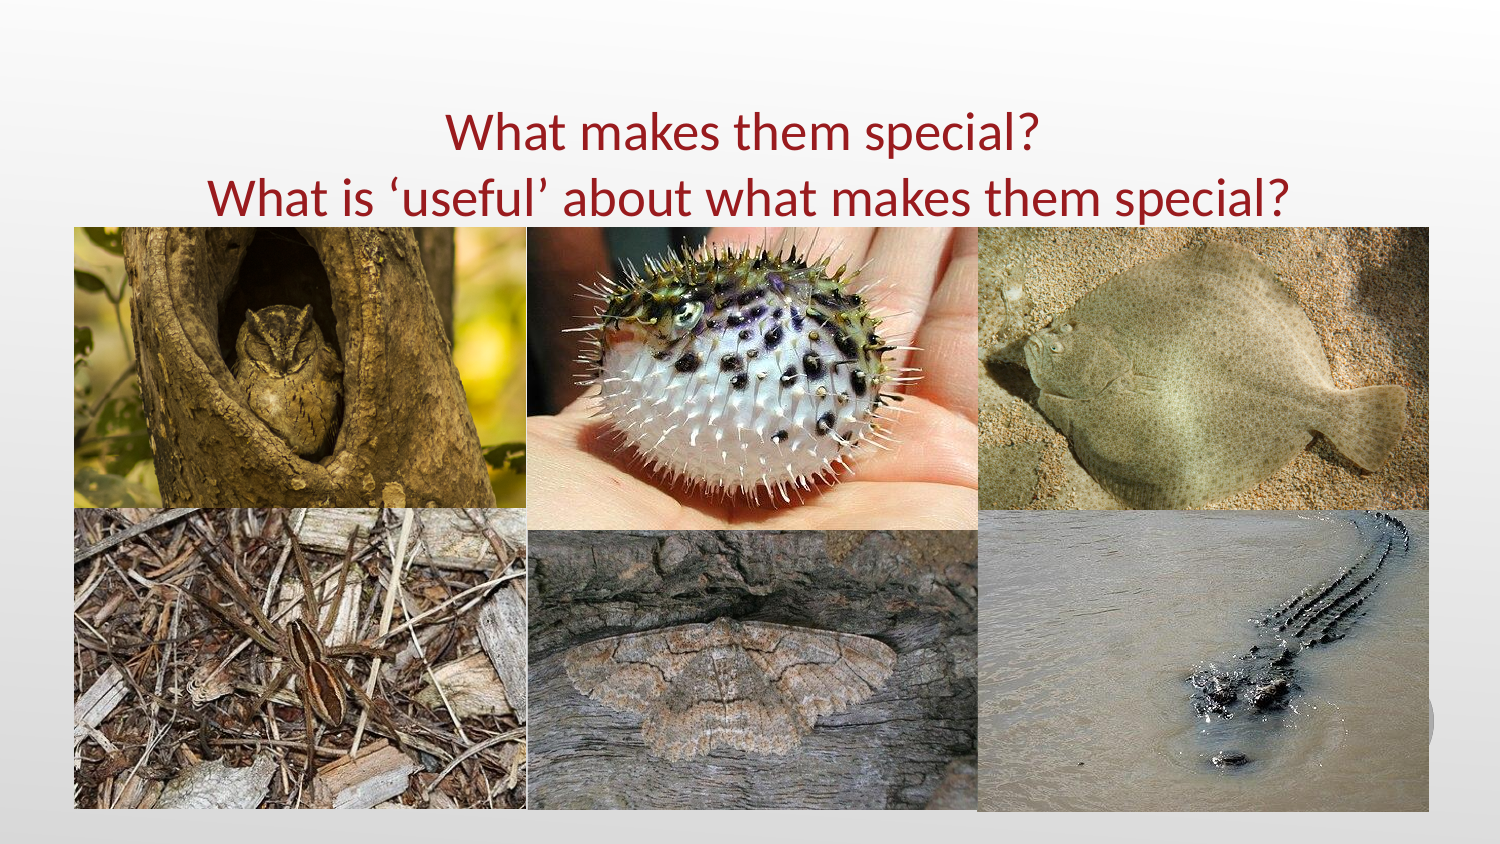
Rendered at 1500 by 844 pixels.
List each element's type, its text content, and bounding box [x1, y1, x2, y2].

picture [73, 226, 1451, 844]
title What makes them special? What is ‘useful’ about what makes them special? [75, 86, 1425, 225]
